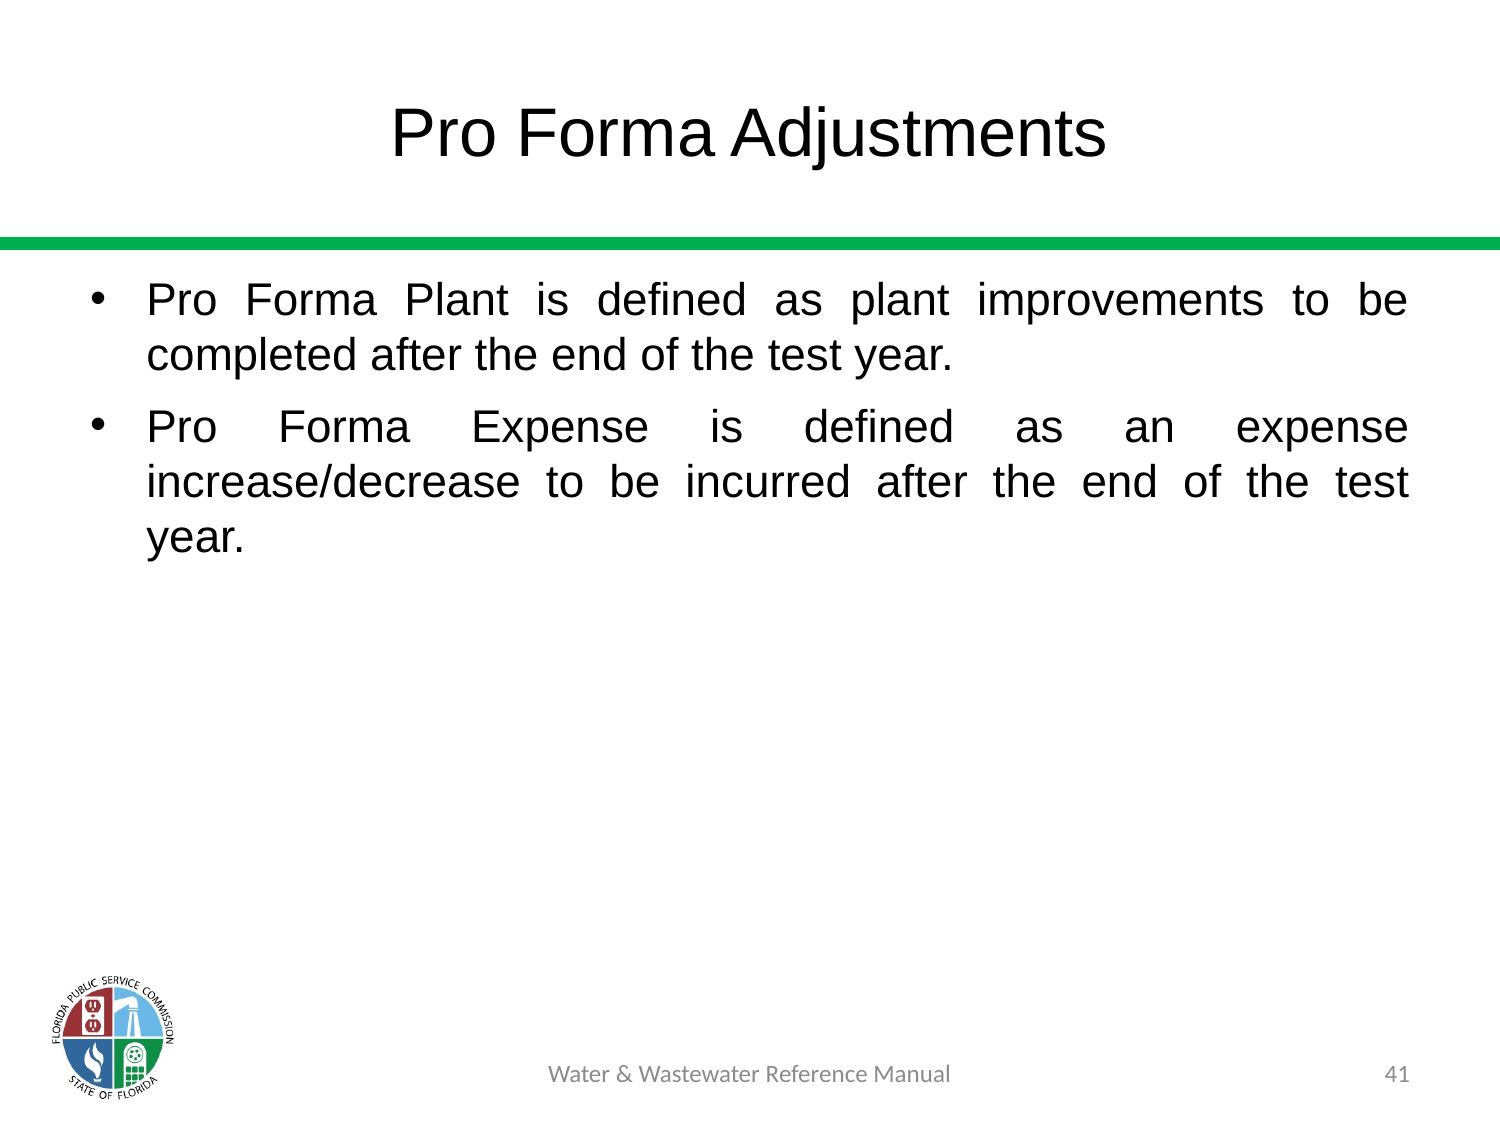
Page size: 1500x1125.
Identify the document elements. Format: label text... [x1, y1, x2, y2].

text_box [0, 235, 1500, 252]
list Pro Forma Plant is defined as plant improvements to be completed after the end of the test year. Pro Forma Expense is defined as an expense increase/decrease to be incurred after the end of the test year. [75, 262, 1425, 1005]
footer Water & Wastewater Reference Manual [512, 1042, 988, 1103]
picture [49, 974, 176, 1102]
title Pro Forma Adjustments [75, 24, 1425, 233]
slide_number 41 [1074, 1042, 1425, 1103]
